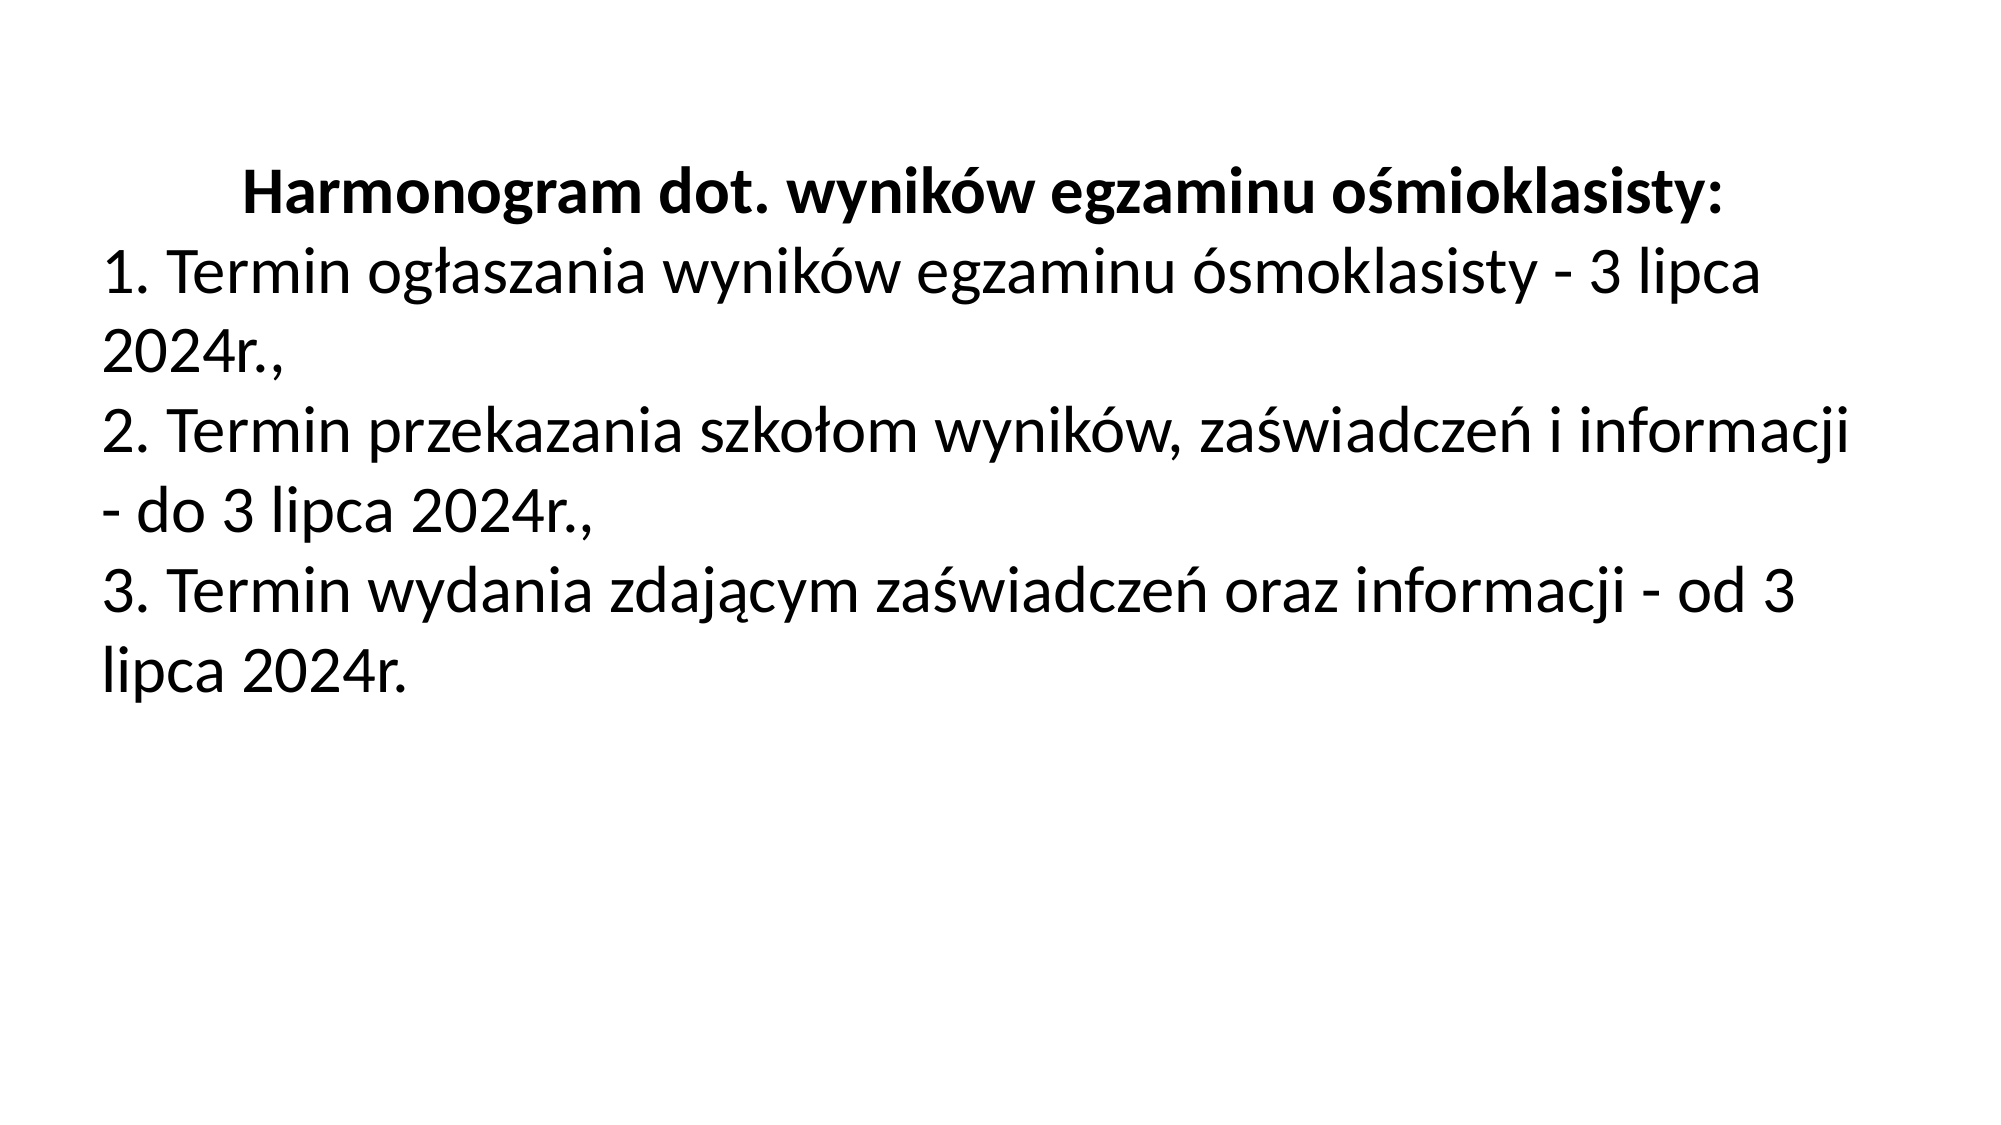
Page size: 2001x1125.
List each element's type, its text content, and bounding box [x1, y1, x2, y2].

text_box Harmonogram dot. wyników egzaminu ośmioklasisty: Termin ogłaszania wyników egzaminu ósmoklasisty - 3 lipca 2024r., Termin przekazania szkołom wyników, zaświadczeń i informacji - do 3 lipca 2024r., Termin wydania zdającym zaświadczeń oraz informacji - od 3 lipca 2024r. [86, 139, 1898, 714]
